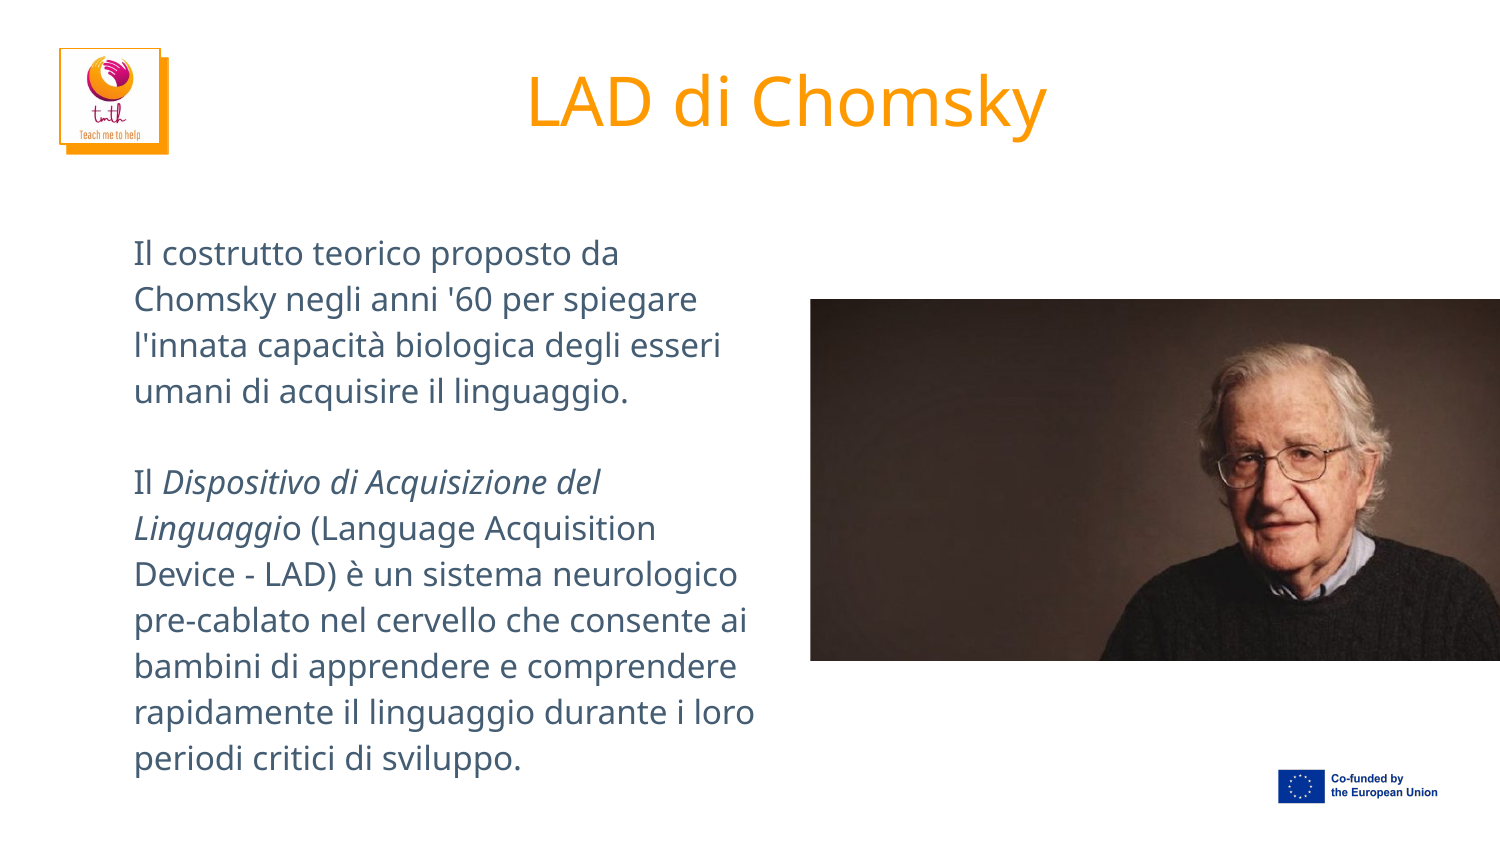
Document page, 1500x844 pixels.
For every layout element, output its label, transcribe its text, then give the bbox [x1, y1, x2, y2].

picture [61, 49, 159, 143]
list Il costrutto teorico proposto da Chomsky negli anni '60 per spiegare l'innata capacità biologica degli esseri umani di acquisire il linguaggio. Il Dispositivo di Acquisizione del Linguaggio (Language Acquisition Device - LAD) è un sistema neurologico pre-cablato nel cervello che consente ai bambini di apprendere e comprendere rapidamente il linguaggio durante i loro periodi critici di sviluppo. [118, 210, 779, 750]
picture [1278, 767, 1440, 806]
picture [810, 299, 1500, 661]
title LAD di Chomsky [191, 51, 1382, 146]
